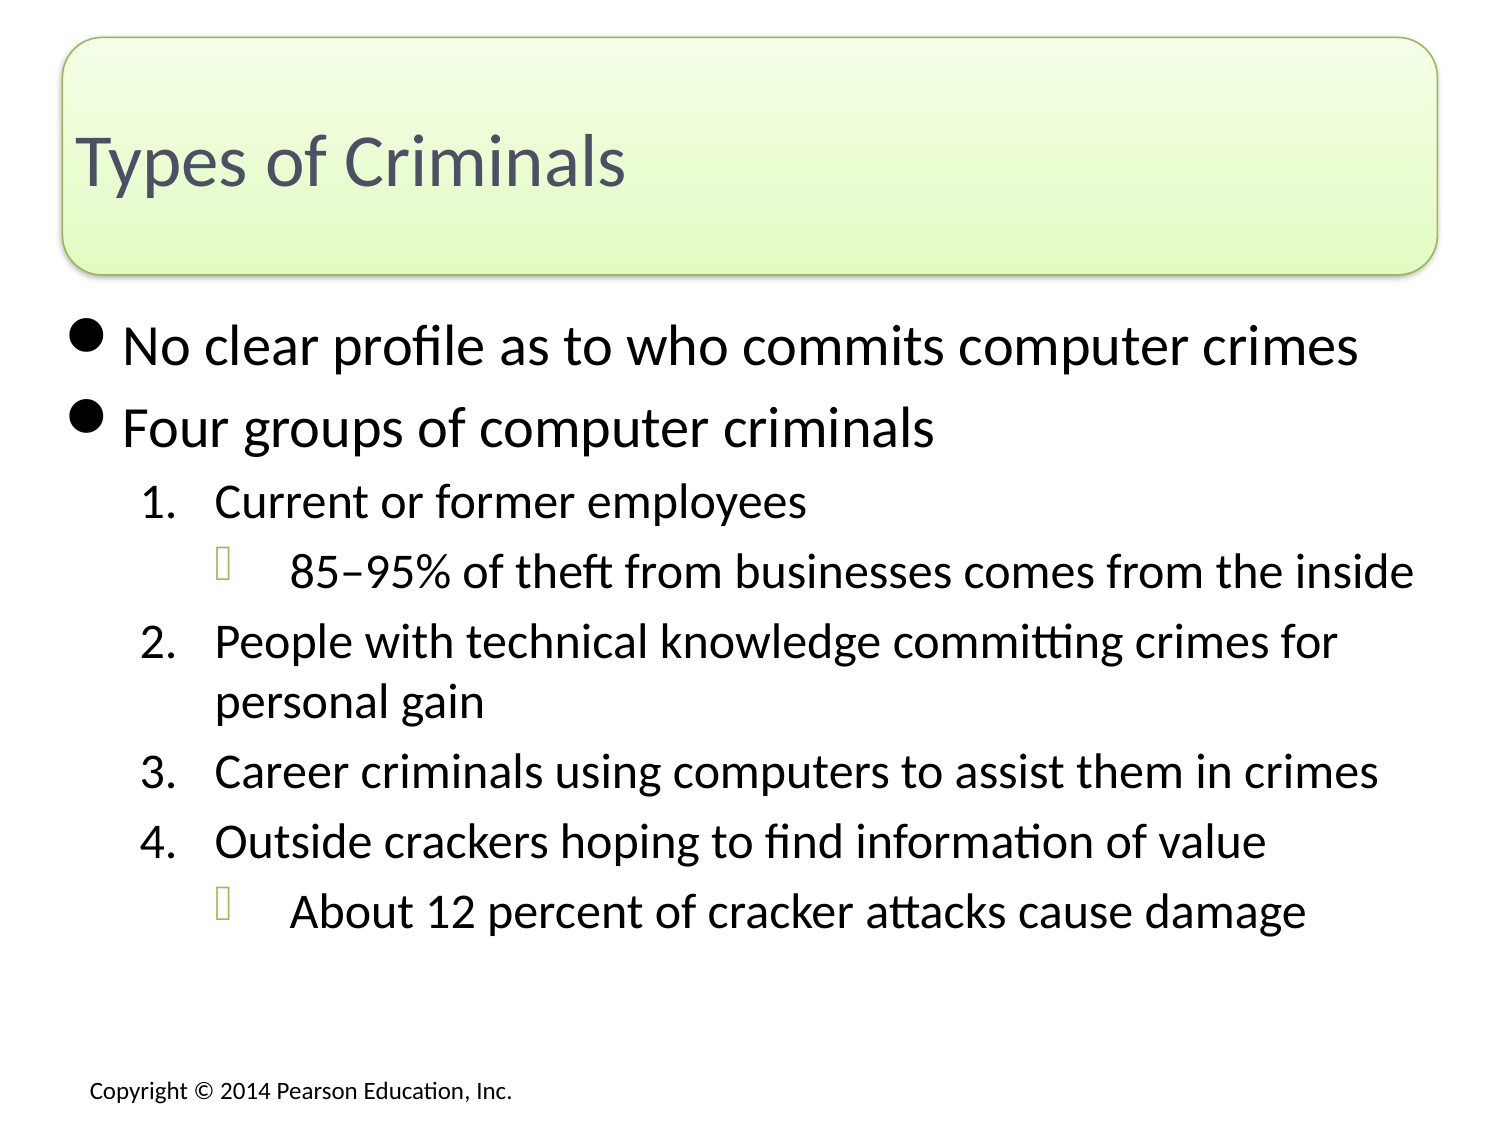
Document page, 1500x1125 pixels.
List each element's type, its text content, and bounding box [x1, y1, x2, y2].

list No clear profile as to who commits computer crimes Four groups of computer criminals Current or former employees 85–95% of theft from businesses comes from the inside People with technical knowledge committing crimes for personal gain Career criminals using computers to assist them in crimes Outside crackers hoping to find information of value About 12 percent of cracker attacks cause damage [49, 299, 1445, 1051]
title Types of Criminals [74, 49, 1426, 263]
